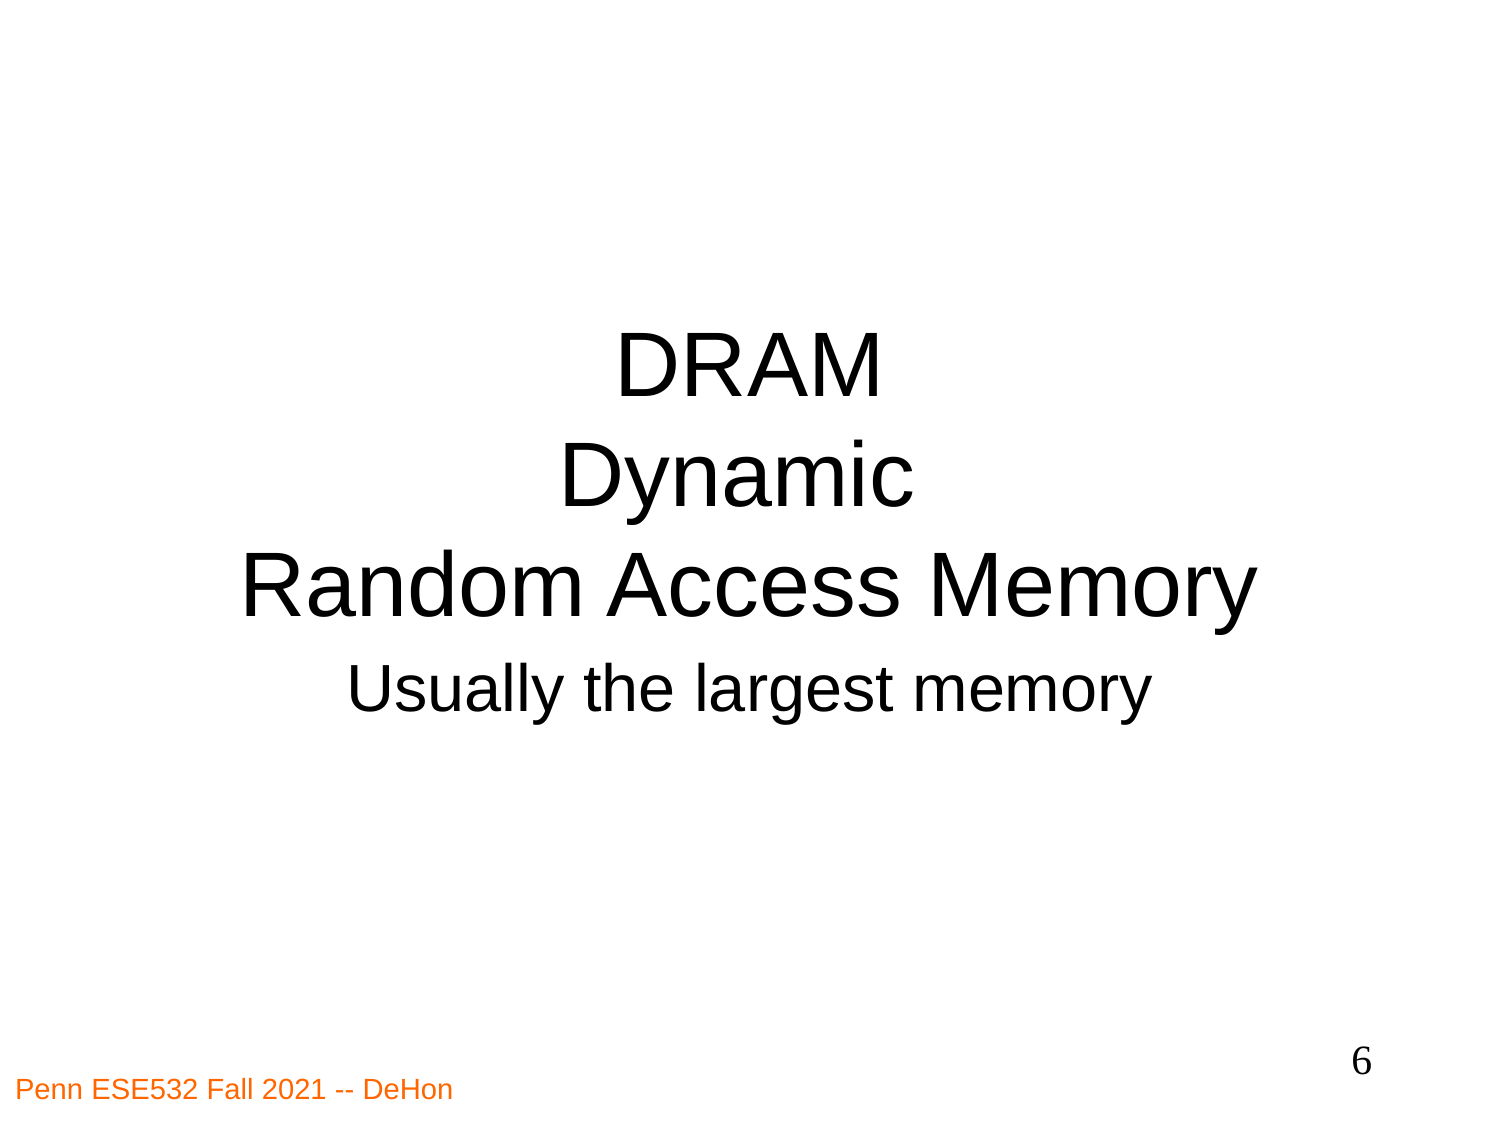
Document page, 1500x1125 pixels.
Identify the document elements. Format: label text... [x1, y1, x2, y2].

slide_number Penn ESE532 Fall 2021 -- DeHon [0, 1062, 688, 1125]
slide_number 6 [1074, 1024, 1388, 1101]
subtitle Usually the largest memory [224, 637, 1276, 926]
title DRAM Dynamic Random Access Memory [112, 349, 1388, 591]
